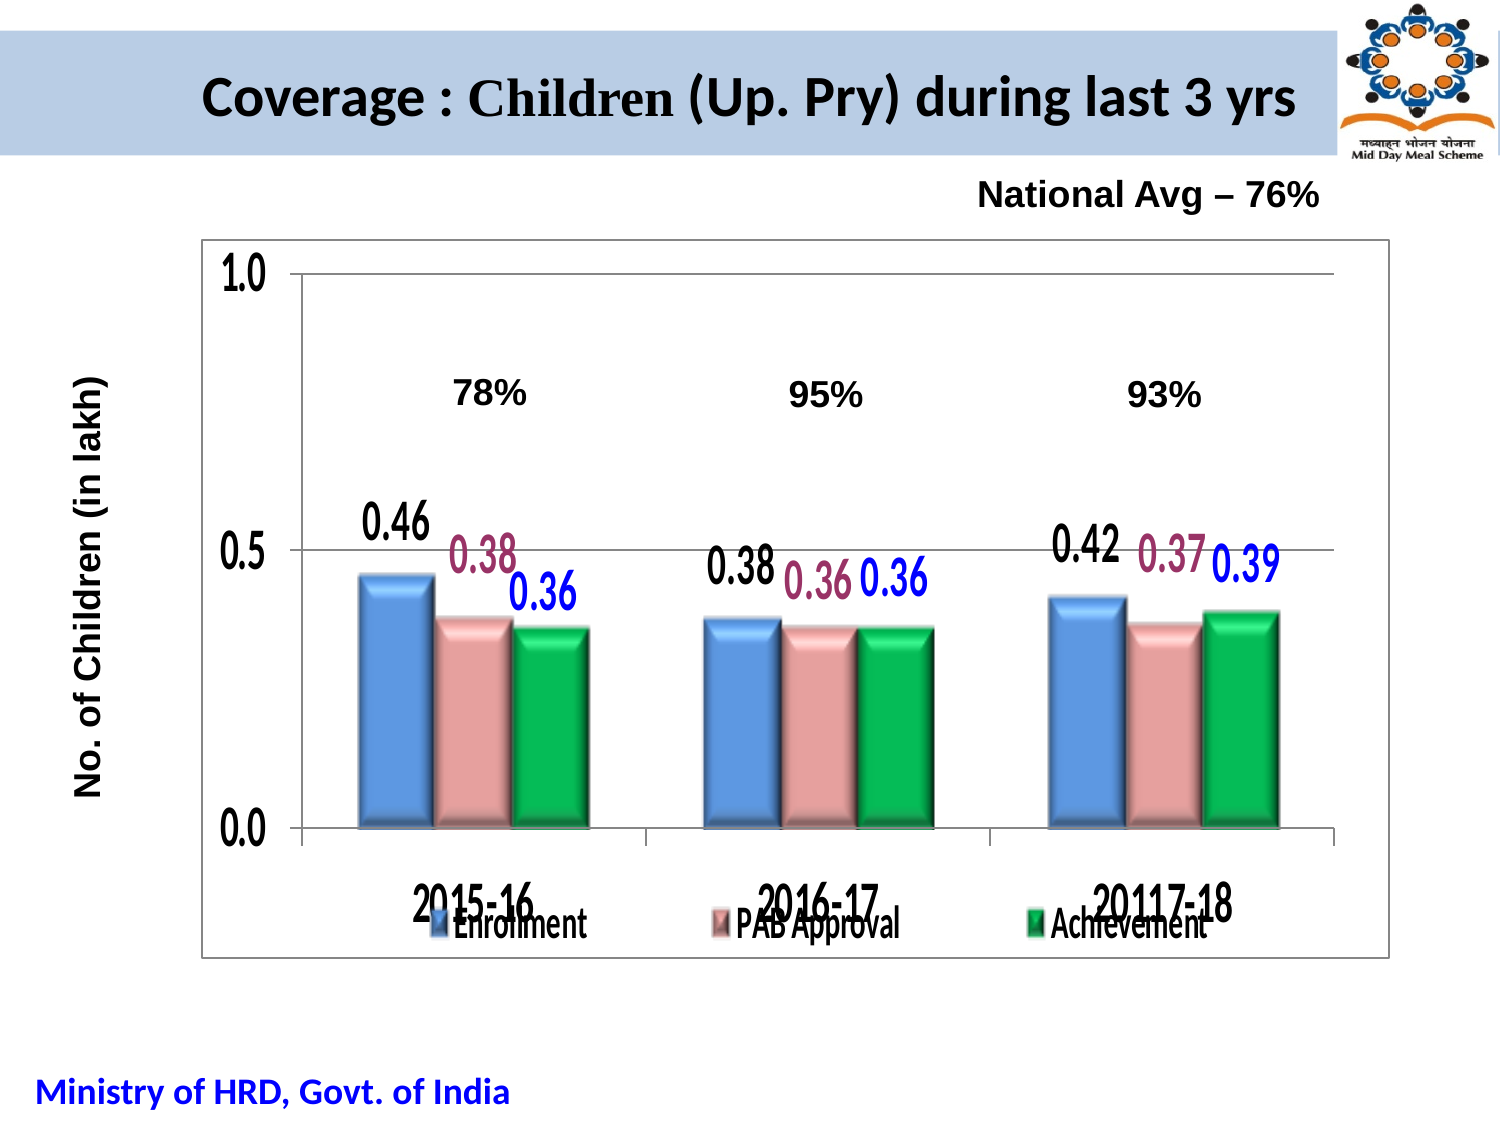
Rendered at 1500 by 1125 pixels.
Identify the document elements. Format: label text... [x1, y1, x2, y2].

picture [1337, 0, 1499, 166]
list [190, 222, 1401, 976]
text_box National Avg – 76% [962, 162, 1400, 222]
title Coverage : Children (Up. Pry) during last 3 yrs [0, 30, 1332, 156]
text_box Ministry of HRD, Govt. of India [19, 1060, 527, 1120]
text_box No. of Children (in lakh) [55, 275, 131, 901]
